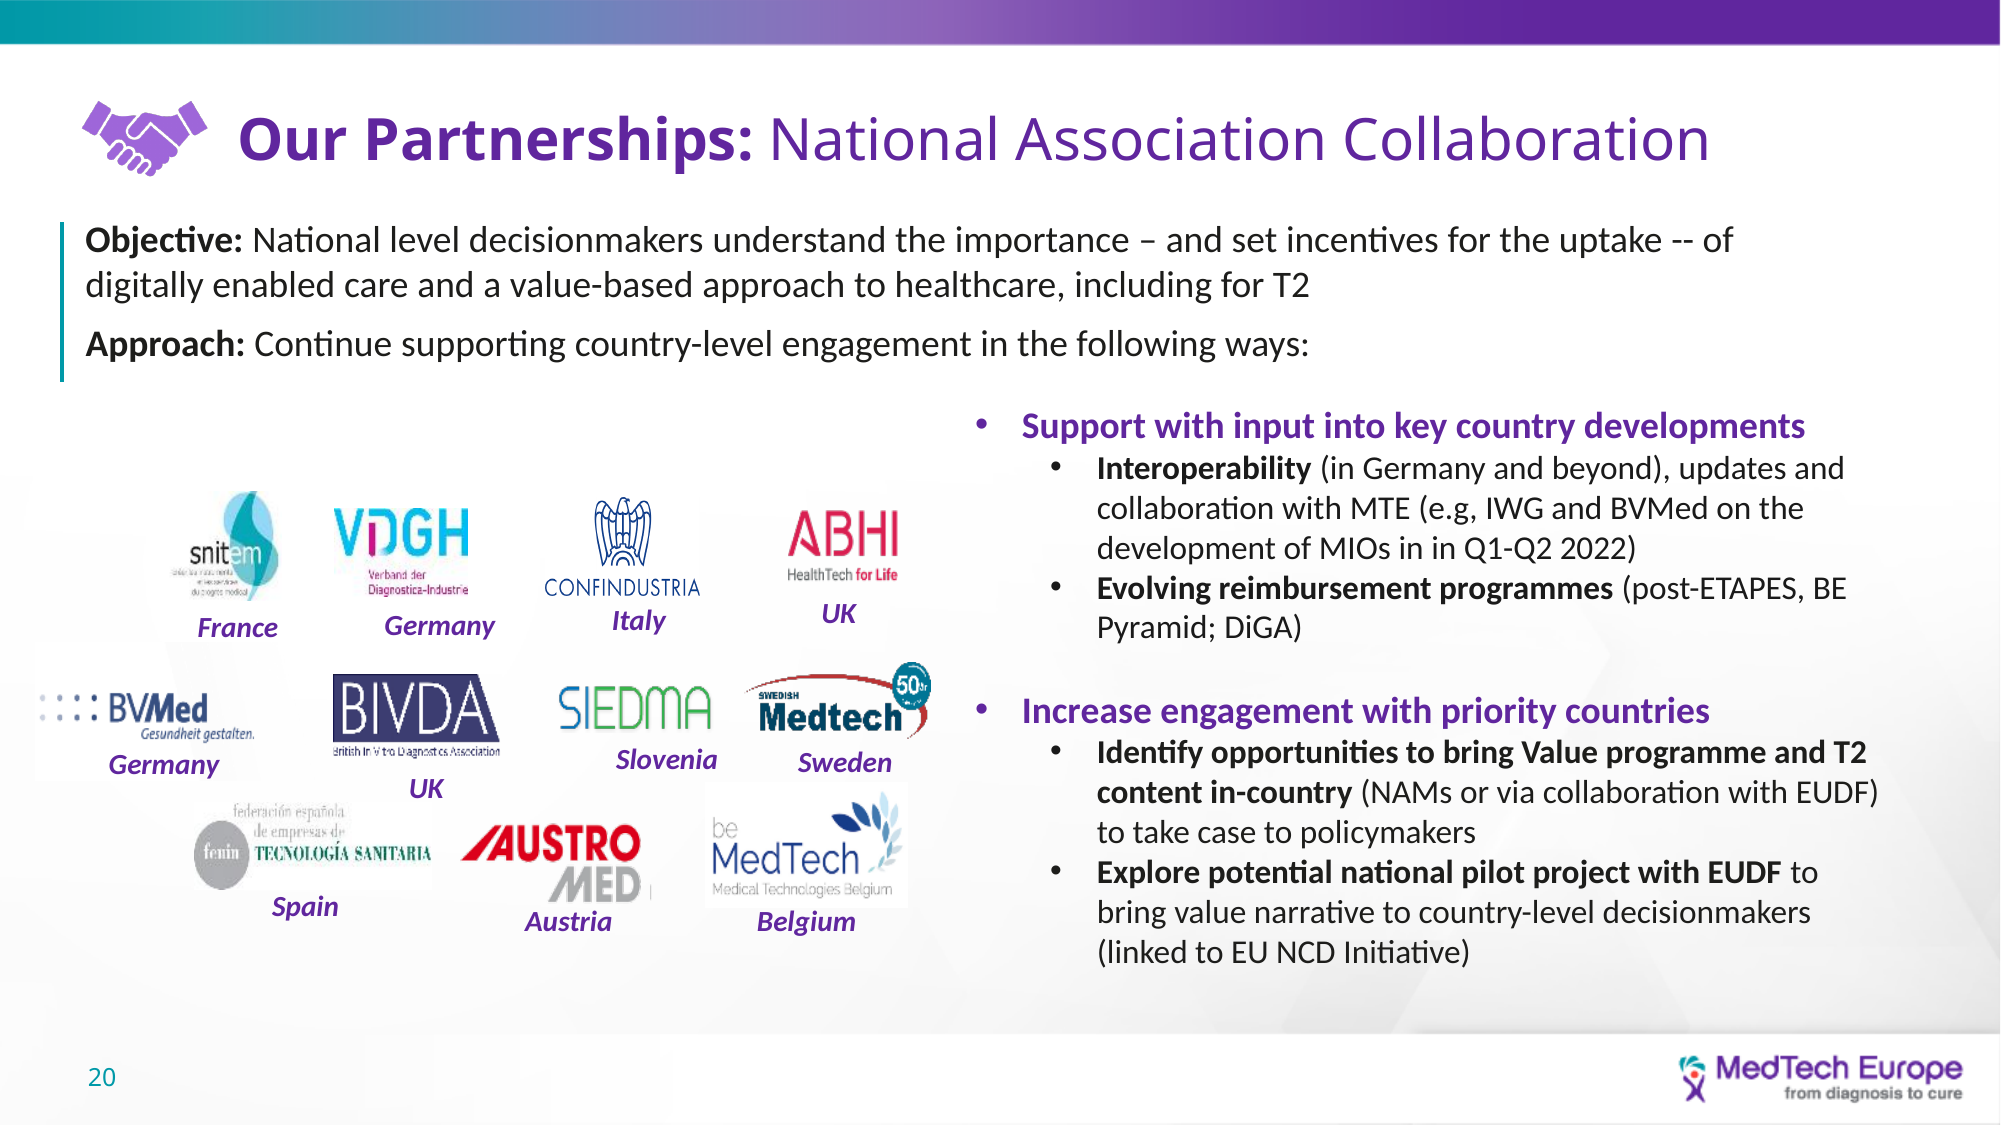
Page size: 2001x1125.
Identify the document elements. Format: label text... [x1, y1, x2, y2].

text_box Objective: National level decisionmakers understand the importance – and set incentives for the uptake -- of digitally enabled care and a value-based approach to healthcare, including for T2 [70, 207, 1848, 313]
picture [0, 0, 2001, 1125]
text_box Approach: Continue supporting country-level engagement in the following ways: [70, 312, 1807, 372]
text_box Support with input into key country developments Interoperability (in Germany and beyond), updates and collaboration with MTE (e.g, IWG and BVMed on the development of MIOs in in Q1-Q2 2022) Evolving reimbursement programmes (post-ETAPES, BE Pyramid; DiGA) Increase engagement with priority countries Identify opportunities to bring Value programme and T2 content in-country (NAMs or via collaboration with EUDF) to take case to policymakers Explore potential national pilot project with EUDF to bring value narrative to country-level decisionmakers (linked to EU NCD Initiative) [960, 393, 1906, 978]
text_box Our Partnerships: National Association Collaboration [214, 100, 1889, 183]
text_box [35, 491, 981, 937]
